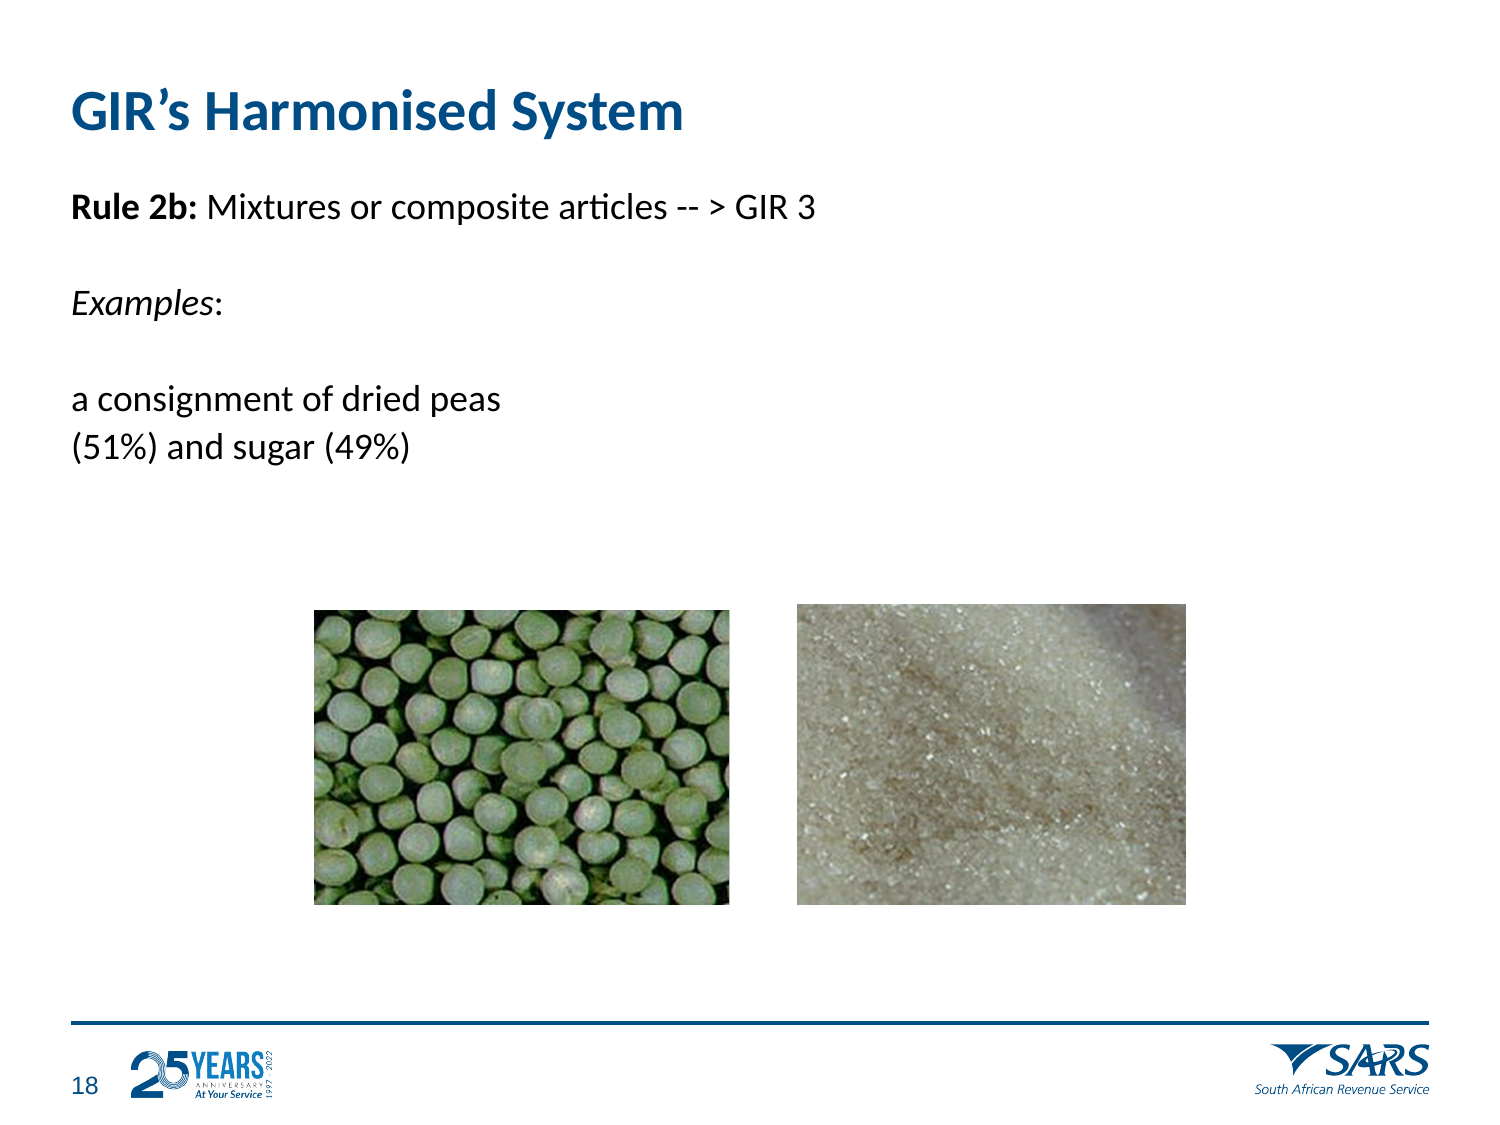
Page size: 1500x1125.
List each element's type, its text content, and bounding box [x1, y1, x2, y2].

slide_number 17 [56, 1054, 126, 1115]
title GIR’s Harmonised System [56, 72, 1350, 160]
list Rule 2b: Mixtures or composite articles -- > GIR 3 Examples: a consignment of dried peas (51%) and sugar (49%) [55, 179, 1430, 1000]
picture [131, 1051, 272, 1098]
picture [314, 604, 1186, 905]
